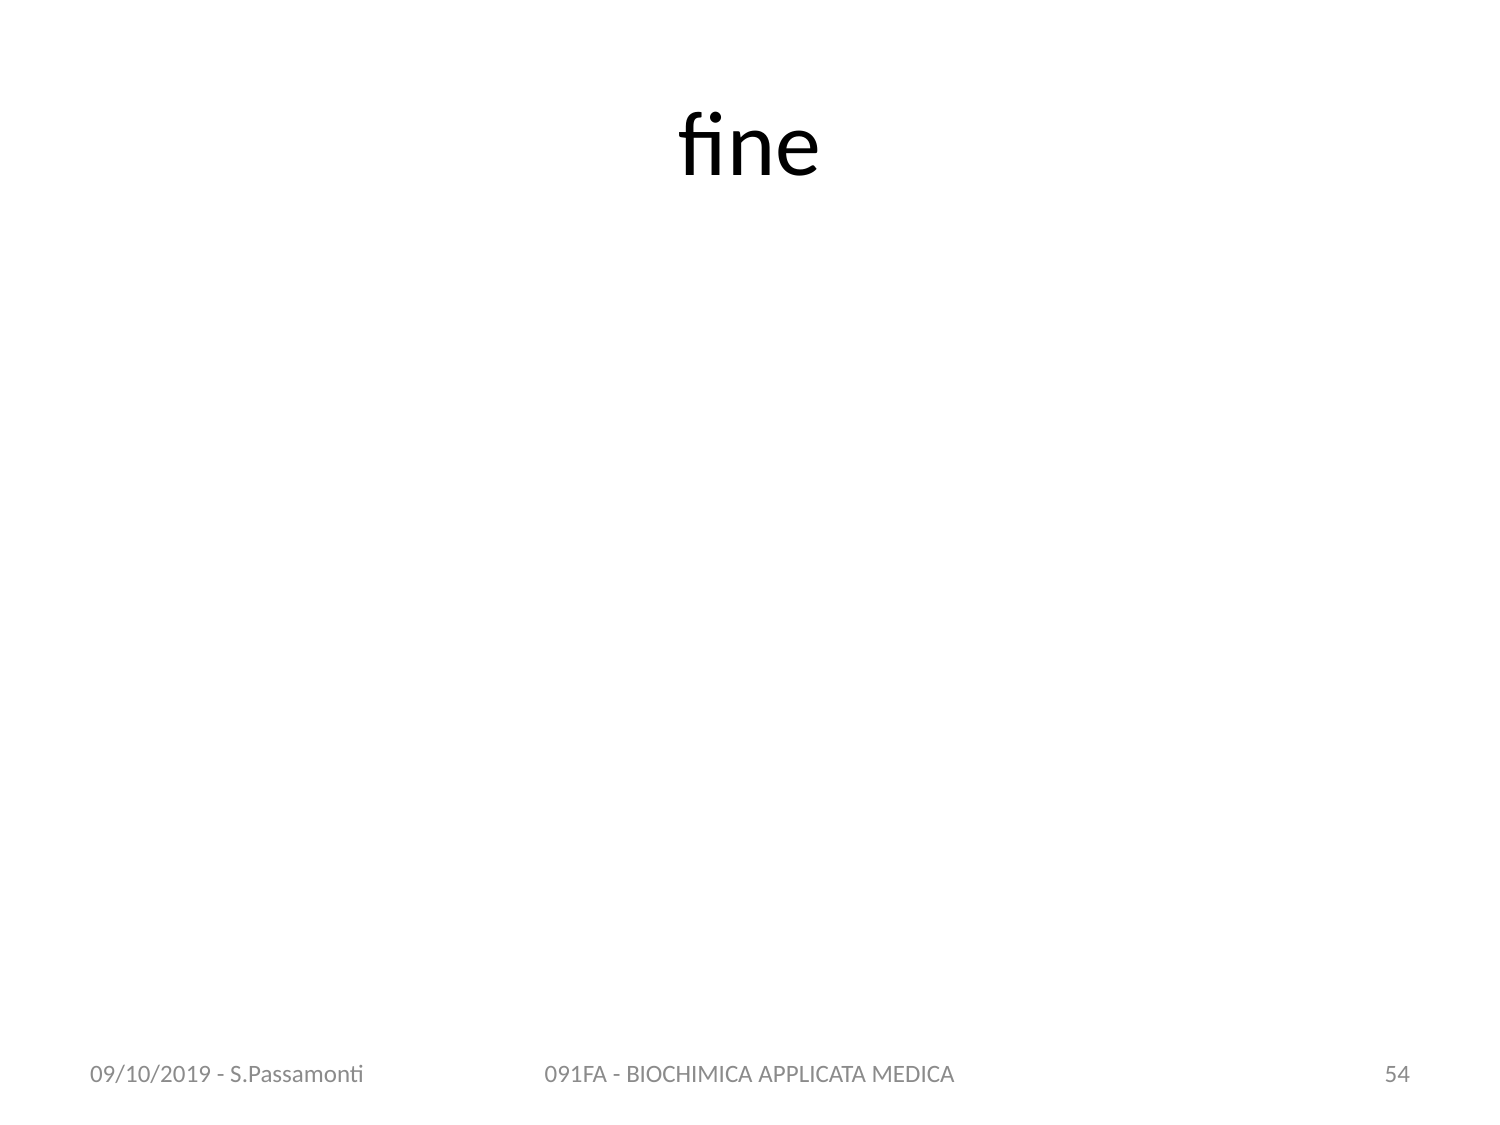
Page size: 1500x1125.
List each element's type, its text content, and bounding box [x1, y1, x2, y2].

title fine [75, 45, 1425, 233]
footer 091FA - BIOCHIMICA APPLICATA MEDICA [512, 1042, 988, 1103]
slide_number 54 [1074, 1042, 1425, 1103]
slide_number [75, 1042, 425, 1103]
